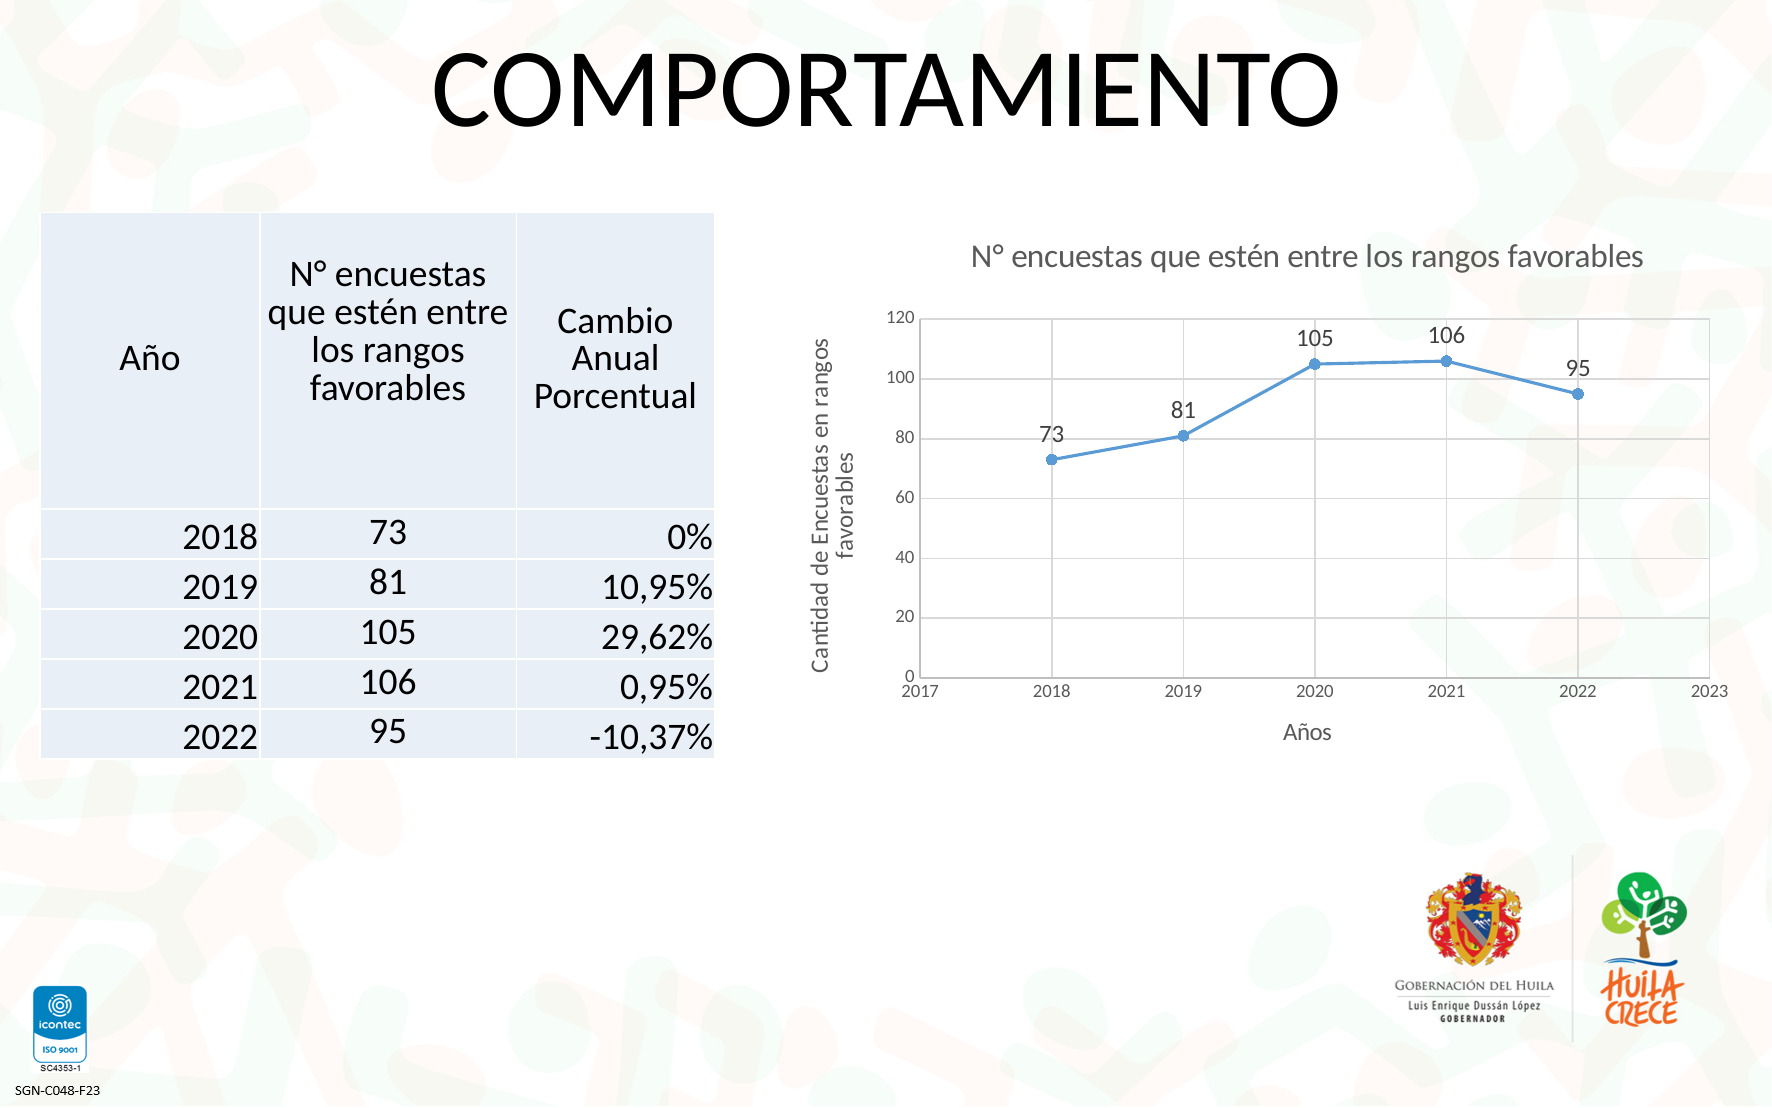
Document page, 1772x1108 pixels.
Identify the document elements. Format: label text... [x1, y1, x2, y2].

chart [774, 226, 1748, 779]
table_header N° encuestas que estén entre los rangos favorables [261, 213, 516, 508]
table_cell 2020 [41, 610, 259, 658]
table_cell 106 [261, 660, 516, 708]
table_cell 2019 [41, 560, 259, 608]
table_cell -10,37% [517, 710, 714, 758]
table_cell 0,95% [517, 660, 714, 708]
table_cell 2021 [41, 660, 259, 708]
table_cell 29,62% [517, 610, 714, 658]
table_header Año [41, 213, 259, 508]
table_cell 95 [261, 710, 516, 758]
table_cell 73 [261, 510, 516, 558]
table_cell 2022 [41, 710, 259, 758]
table_cell 2018 [41, 510, 259, 558]
text_box COMPORTAMIENTO [416, 6, 1359, 157]
picture [0, 0, 1772, 1108]
table_cell 10,95% [517, 560, 714, 608]
table_cell 81 [261, 560, 516, 608]
table_cell 105 [261, 610, 516, 658]
table_header Cambio Anual Porcentual [517, 213, 714, 508]
table_cell 0% [517, 510, 714, 558]
